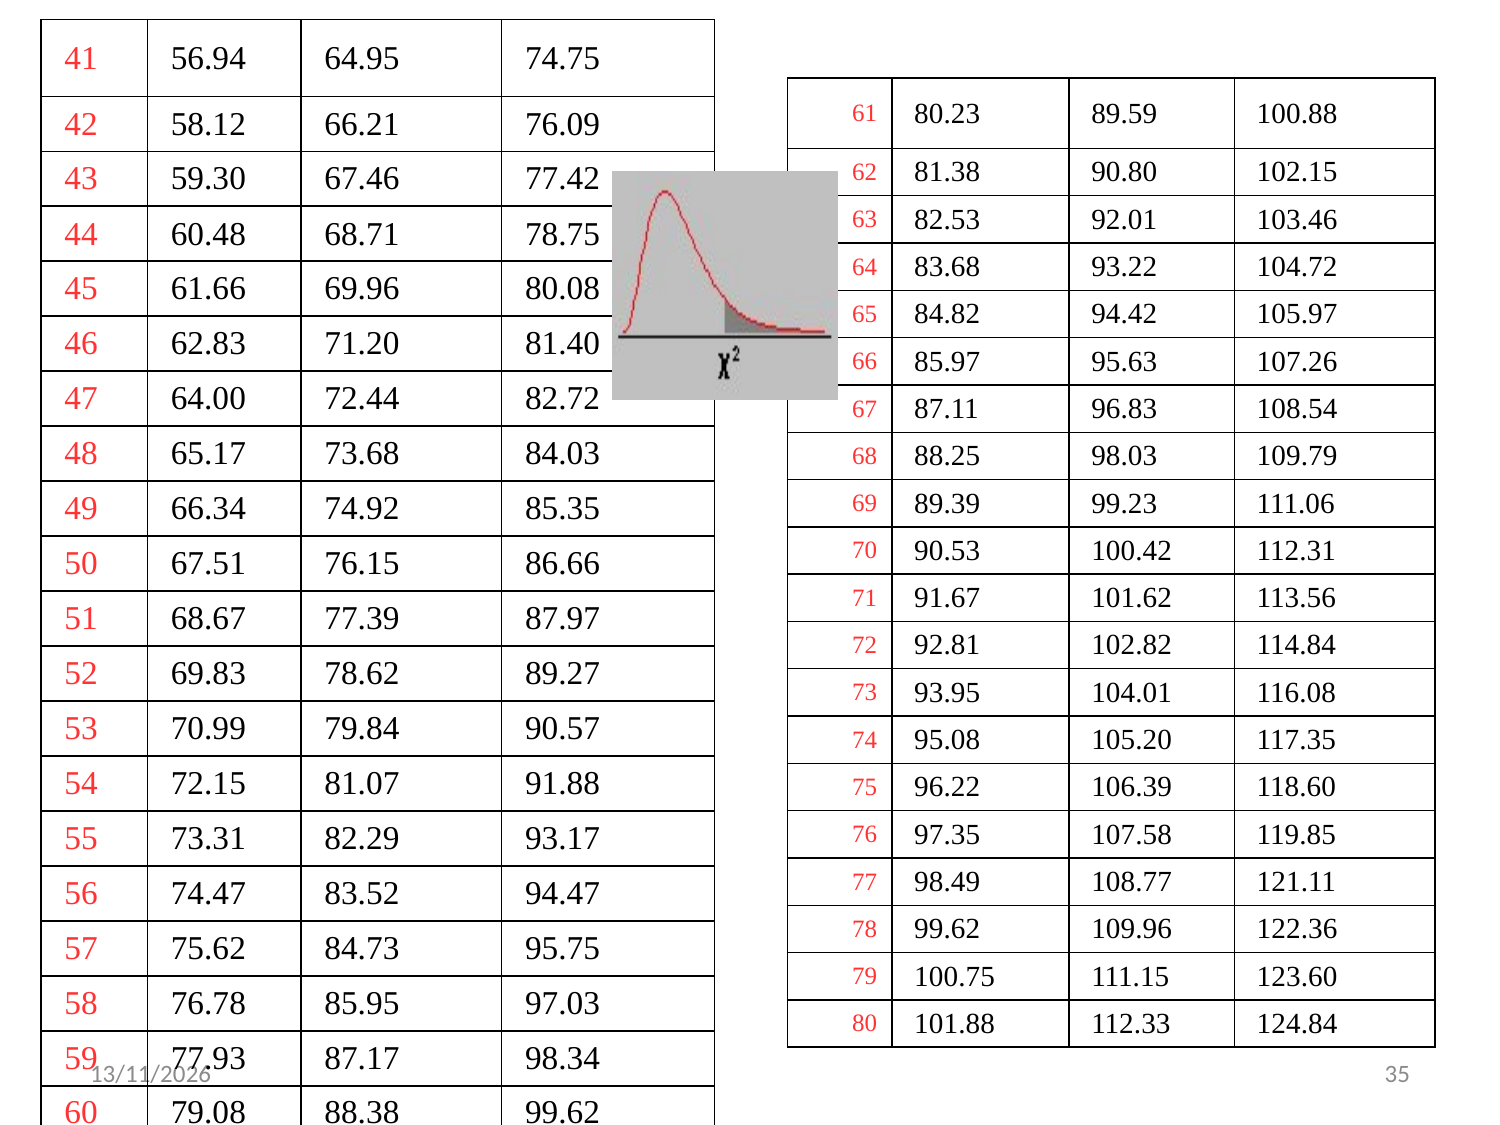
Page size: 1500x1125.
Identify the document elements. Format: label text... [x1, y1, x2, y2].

table_cell 58.12 [148, 97, 300, 151]
table_cell 77.39 [302, 592, 501, 645]
table_cell 87.11 [893, 386, 1068, 432]
table_cell 118.60 [1235, 764, 1434, 810]
table_cell 77 [788, 859, 891, 905]
table_cell 112.31 [1235, 528, 1434, 573]
table_cell 73.68 [302, 427, 501, 480]
table_cell 98.49 [893, 859, 1068, 905]
table_cell 85.95 [302, 977, 501, 1030]
table_cell 96.22 [893, 764, 1068, 810]
table_cell 90.53 [893, 528, 1068, 573]
table_cell 102.82 [1070, 622, 1234, 668]
table_cell 105.97 [1235, 291, 1434, 337]
table_cell 72.15 [148, 757, 300, 810]
table_cell 98.34 [502, 1032, 714, 1085]
table_cell 67 [788, 386, 891, 432]
table_cell 69 [788, 480, 891, 526]
table_cell 95.75 [502, 922, 714, 975]
table_cell 82.53 [893, 196, 1068, 242]
table_cell 66.21 [302, 97, 501, 151]
table_cell 109.96 [1070, 906, 1234, 952]
table_cell 76.15 [302, 537, 501, 590]
table_cell 90.57 [502, 702, 714, 755]
table_cell 104.01 [1070, 669, 1234, 715]
table_cell 54 [42, 757, 147, 810]
table_cell 99.62 [893, 906, 1068, 952]
table_header 89.59 [1070, 79, 1234, 148]
table_cell 42 [42, 97, 147, 151]
table_cell 55 [42, 812, 147, 865]
table_cell 103.46 [1235, 196, 1434, 242]
table_cell 100.75 [893, 953, 1068, 999]
table_cell 60.48 [148, 207, 300, 260]
table_cell 57 [42, 922, 147, 975]
table_cell 60 [42, 1087, 147, 1125]
table_cell 116.08 [1235, 669, 1434, 715]
table_header 41 [42, 20, 147, 96]
table_cell 68.67 [148, 592, 300, 645]
table_cell 88.38 [302, 1087, 501, 1125]
table_cell 79 [788, 953, 891, 999]
table_cell 71 [788, 575, 891, 621]
table_cell 85.35 [502, 482, 714, 535]
table_cell 93.95 [893, 669, 1068, 715]
table_cell 114.84 [1235, 622, 1434, 668]
table_cell 81.38 [893, 149, 1068, 195]
table_cell 123.60 [1235, 953, 1434, 999]
table_cell 111.06 [1235, 480, 1434, 526]
table_cell 56 [42, 867, 147, 920]
table_cell 68 [788, 433, 891, 479]
table_cell 84.73 [302, 922, 501, 975]
table_cell 101.88 [893, 1001, 1068, 1046]
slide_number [75, 1042, 425, 1103]
table_cell 48 [42, 427, 147, 480]
table_cell 89.39 [893, 480, 1068, 526]
table_cell 75.62 [148, 922, 300, 975]
table_cell 72.44 [302, 372, 501, 425]
table_cell 76.09 [502, 97, 714, 151]
table_cell 59.30 [148, 152, 300, 205]
table_cell 101.62 [1070, 575, 1234, 621]
table_cell 99.62 [502, 1087, 714, 1125]
table_cell 82.72 [502, 372, 714, 425]
table_cell 124.84 [1235, 1001, 1434, 1046]
table_cell 94.47 [502, 867, 714, 920]
table_cell 93.22 [1070, 244, 1234, 290]
table_cell 109.79 [1235, 433, 1434, 479]
table_header 56.94 [148, 20, 300, 96]
table_cell 84.03 [502, 427, 714, 480]
table_cell 79.08 [148, 1103, 300, 1125]
table_cell 45 [42, 262, 147, 315]
table_cell 65.17 [148, 427, 300, 480]
table_cell 66.34 [148, 482, 300, 535]
table_header 80.23 [893, 79, 1068, 148]
table_cell 75 [788, 764, 891, 810]
table_cell 58 [42, 977, 147, 1030]
table_cell 70.99 [148, 702, 300, 755]
table_cell 107.58 [1070, 811, 1234, 857]
slide_number 35 [1074, 1042, 1425, 1103]
table_cell 119.85 [1235, 811, 1434, 857]
table_cell 44 [42, 207, 147, 260]
table_cell 86.66 [502, 537, 714, 590]
table_header 61 [788, 79, 891, 148]
table_cell 81.07 [302, 757, 501, 810]
table_cell 73.31 [148, 812, 300, 865]
table_cell 100.42 [1070, 528, 1234, 573]
table_cell 78.62 [302, 647, 501, 700]
table_cell 70 [788, 528, 891, 573]
table_cell 67.46 [302, 152, 501, 205]
table_cell 72 [788, 622, 891, 668]
table_cell 64 [841, 244, 891, 290]
table_cell 80 [788, 1001, 891, 1046]
table_cell 83.52 [302, 867, 501, 920]
table_cell 91.67 [893, 575, 1068, 621]
table_cell 69.96 [302, 262, 501, 315]
table_cell 84.82 [893, 291, 1068, 337]
table_cell 64.00 [148, 372, 300, 425]
table_cell 78.75 [502, 207, 607, 260]
table_cell 83.68 [893, 244, 1068, 290]
table_cell 98.03 [1070, 433, 1234, 479]
table_cell 74 [788, 717, 891, 763]
table_cell 81.40 [502, 317, 607, 370]
table_cell 112.33 [1070, 1001, 1234, 1046]
table_cell 104.72 [1235, 244, 1434, 290]
table_cell 88.25 [893, 433, 1068, 479]
table_cell 87.97 [502, 592, 714, 645]
table_cell 90.80 [1070, 149, 1234, 195]
table_cell 94.42 [1070, 291, 1234, 337]
table_cell 62 [788, 149, 891, 195]
table_cell 113.56 [1235, 575, 1434, 621]
table_cell 99.23 [1070, 480, 1234, 526]
table_cell 47 [42, 372, 147, 425]
table_cell 63 [841, 196, 891, 242]
table_cell 102.15 [1235, 149, 1434, 195]
table_header 100.88 [1235, 79, 1434, 148]
table_cell 79.84 [302, 702, 501, 755]
table_cell 93.17 [502, 812, 714, 865]
table_cell 46 [42, 317, 147, 370]
table_cell 106.39 [1070, 764, 1234, 810]
table_cell 78 [788, 906, 891, 952]
table_cell 76 [788, 811, 891, 857]
table_cell 65 [841, 291, 891, 337]
table_cell 71.20 [302, 317, 501, 370]
table_cell 97.03 [502, 977, 714, 1030]
table_cell 77.42 [502, 152, 714, 205]
table_cell 95.63 [1070, 338, 1234, 384]
table_cell 122.36 [1235, 906, 1434, 952]
table_cell 67.51 [148, 537, 300, 590]
table_cell 74.47 [148, 867, 300, 920]
table_cell 82.29 [302, 812, 501, 865]
table_cell 95.08 [893, 717, 1068, 763]
table_cell 61.66 [148, 262, 300, 315]
table_cell 105.20 [1070, 717, 1234, 763]
table_cell 53 [42, 702, 147, 755]
table_cell 117.35 [1235, 717, 1434, 763]
table_cell 92.01 [1070, 196, 1234, 242]
table_cell 62.83 [148, 317, 300, 370]
table_header 74.75 [502, 20, 714, 96]
table_cell 59 [42, 1032, 147, 1085]
table_cell 80.08 [502, 262, 607, 315]
table_cell 108.54 [1235, 386, 1434, 432]
table_cell 96.83 [1070, 386, 1234, 432]
table_cell 77.93 [148, 1032, 300, 1042]
table_cell 51 [42, 592, 147, 645]
table_cell 50 [42, 537, 147, 590]
table_cell 107.26 [1235, 338, 1434, 384]
table_cell 68.71 [302, 207, 501, 260]
table_cell 74.92 [302, 482, 501, 535]
table_cell 92.81 [893, 622, 1068, 668]
table_cell 85.97 [893, 338, 1068, 384]
table_cell 43 [42, 152, 147, 205]
table_cell 89.27 [502, 647, 714, 700]
table_cell 73 [788, 669, 891, 715]
table_header 64.95 [302, 20, 501, 96]
table_cell 69.83 [148, 647, 300, 700]
table_cell 52 [42, 647, 147, 700]
table_cell 97.35 [893, 811, 1068, 857]
table_cell 121.11 [1235, 859, 1434, 905]
table_cell 91.88 [502, 757, 714, 810]
table_cell 108.77 [1070, 859, 1234, 905]
table_cell 49 [42, 482, 147, 535]
table_cell 111.15 [1070, 953, 1234, 999]
picture [612, 171, 838, 401]
table_cell 87.17 [302, 1032, 501, 1085]
table_cell 76.78 [148, 977, 300, 1030]
table_cell 66 [841, 338, 891, 384]
